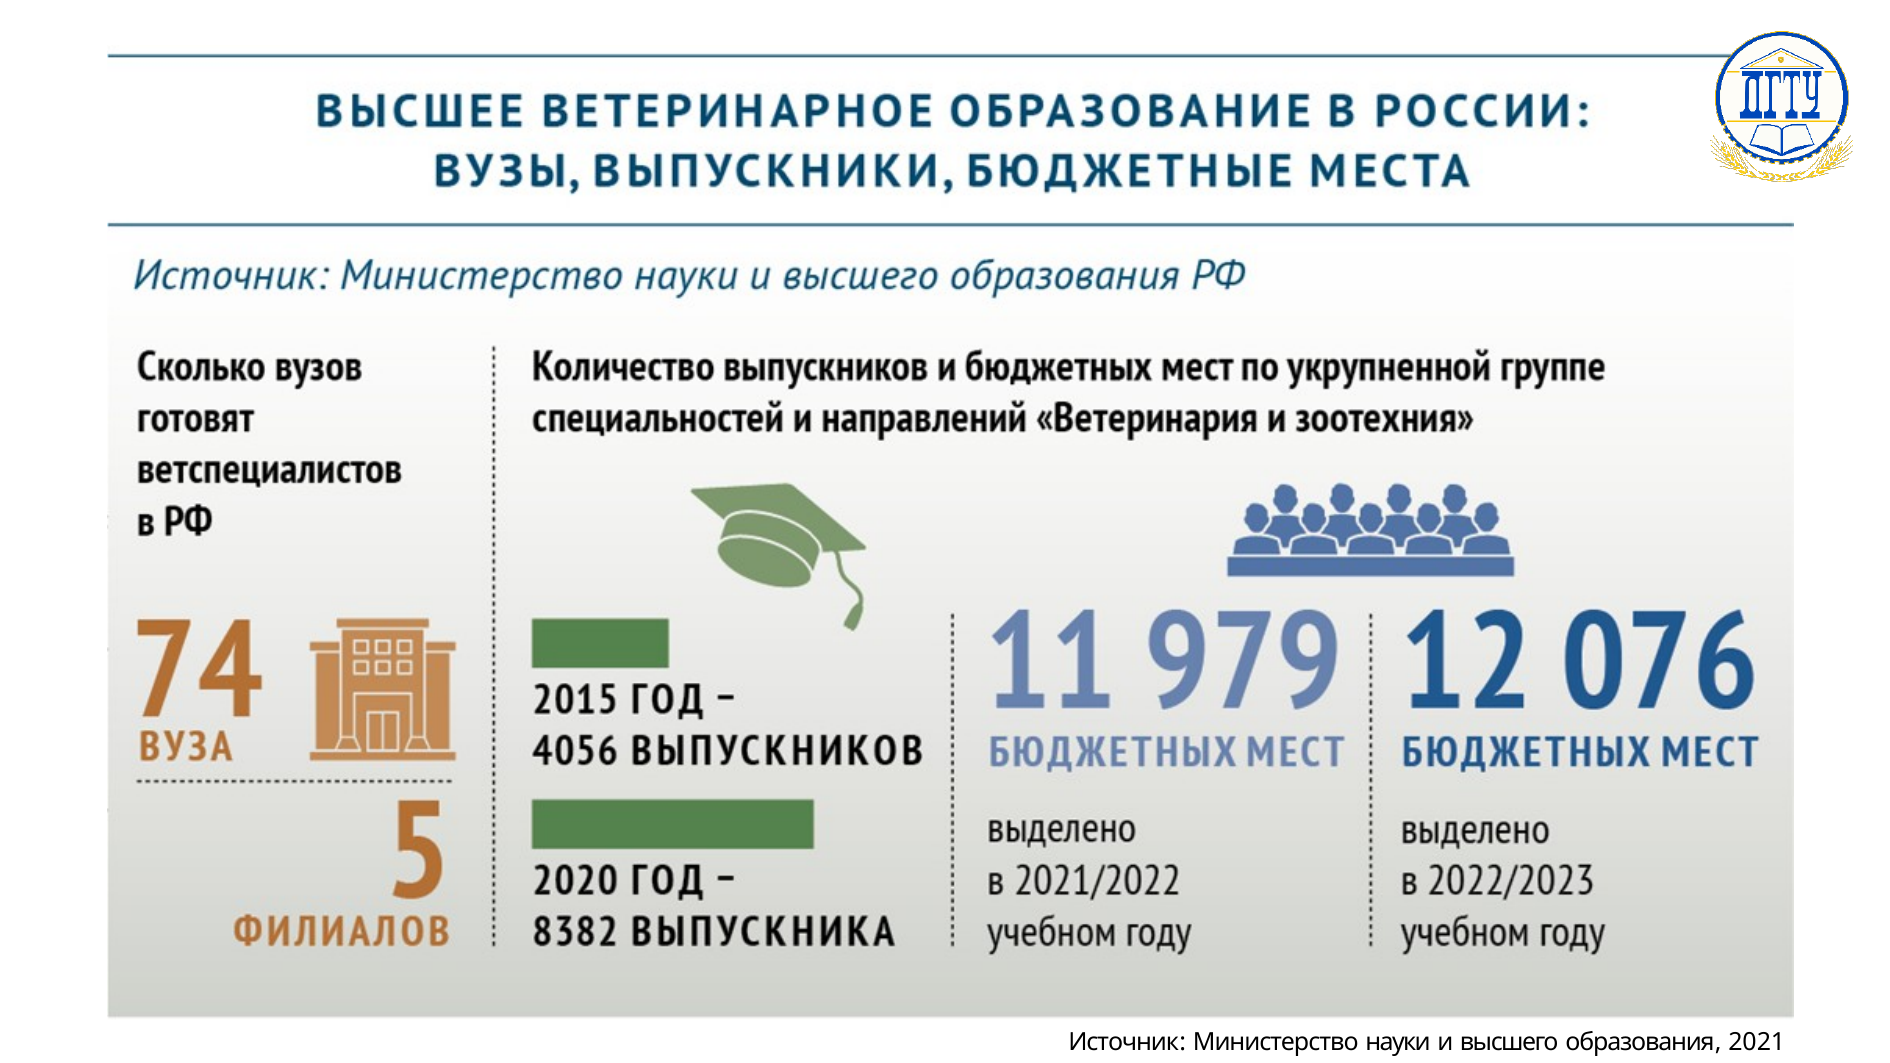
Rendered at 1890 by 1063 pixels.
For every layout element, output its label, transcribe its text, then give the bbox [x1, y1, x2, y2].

text_box Источник: Министерство науки и высшего образования, 2021 [1066, 1028, 1801, 1056]
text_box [107, 31, 1853, 1020]
